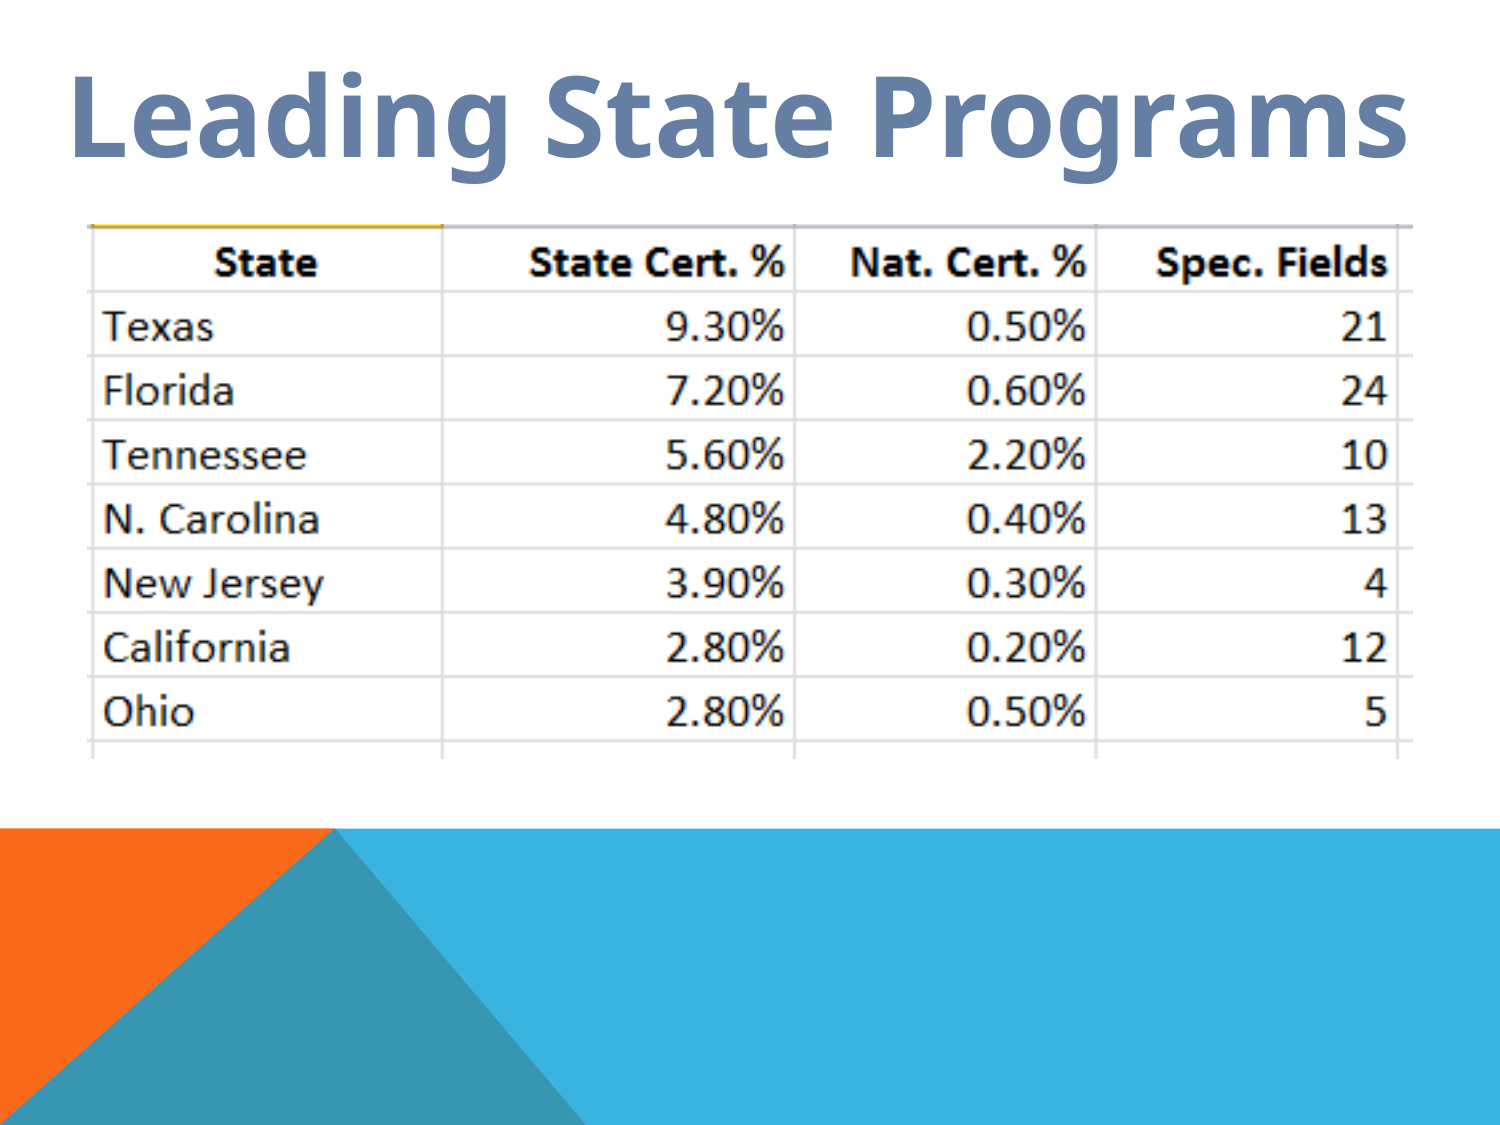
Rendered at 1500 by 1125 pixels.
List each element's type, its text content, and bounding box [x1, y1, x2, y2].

text_box Leading State Programs [50, 37, 1426, 188]
picture [87, 224, 1413, 759]
